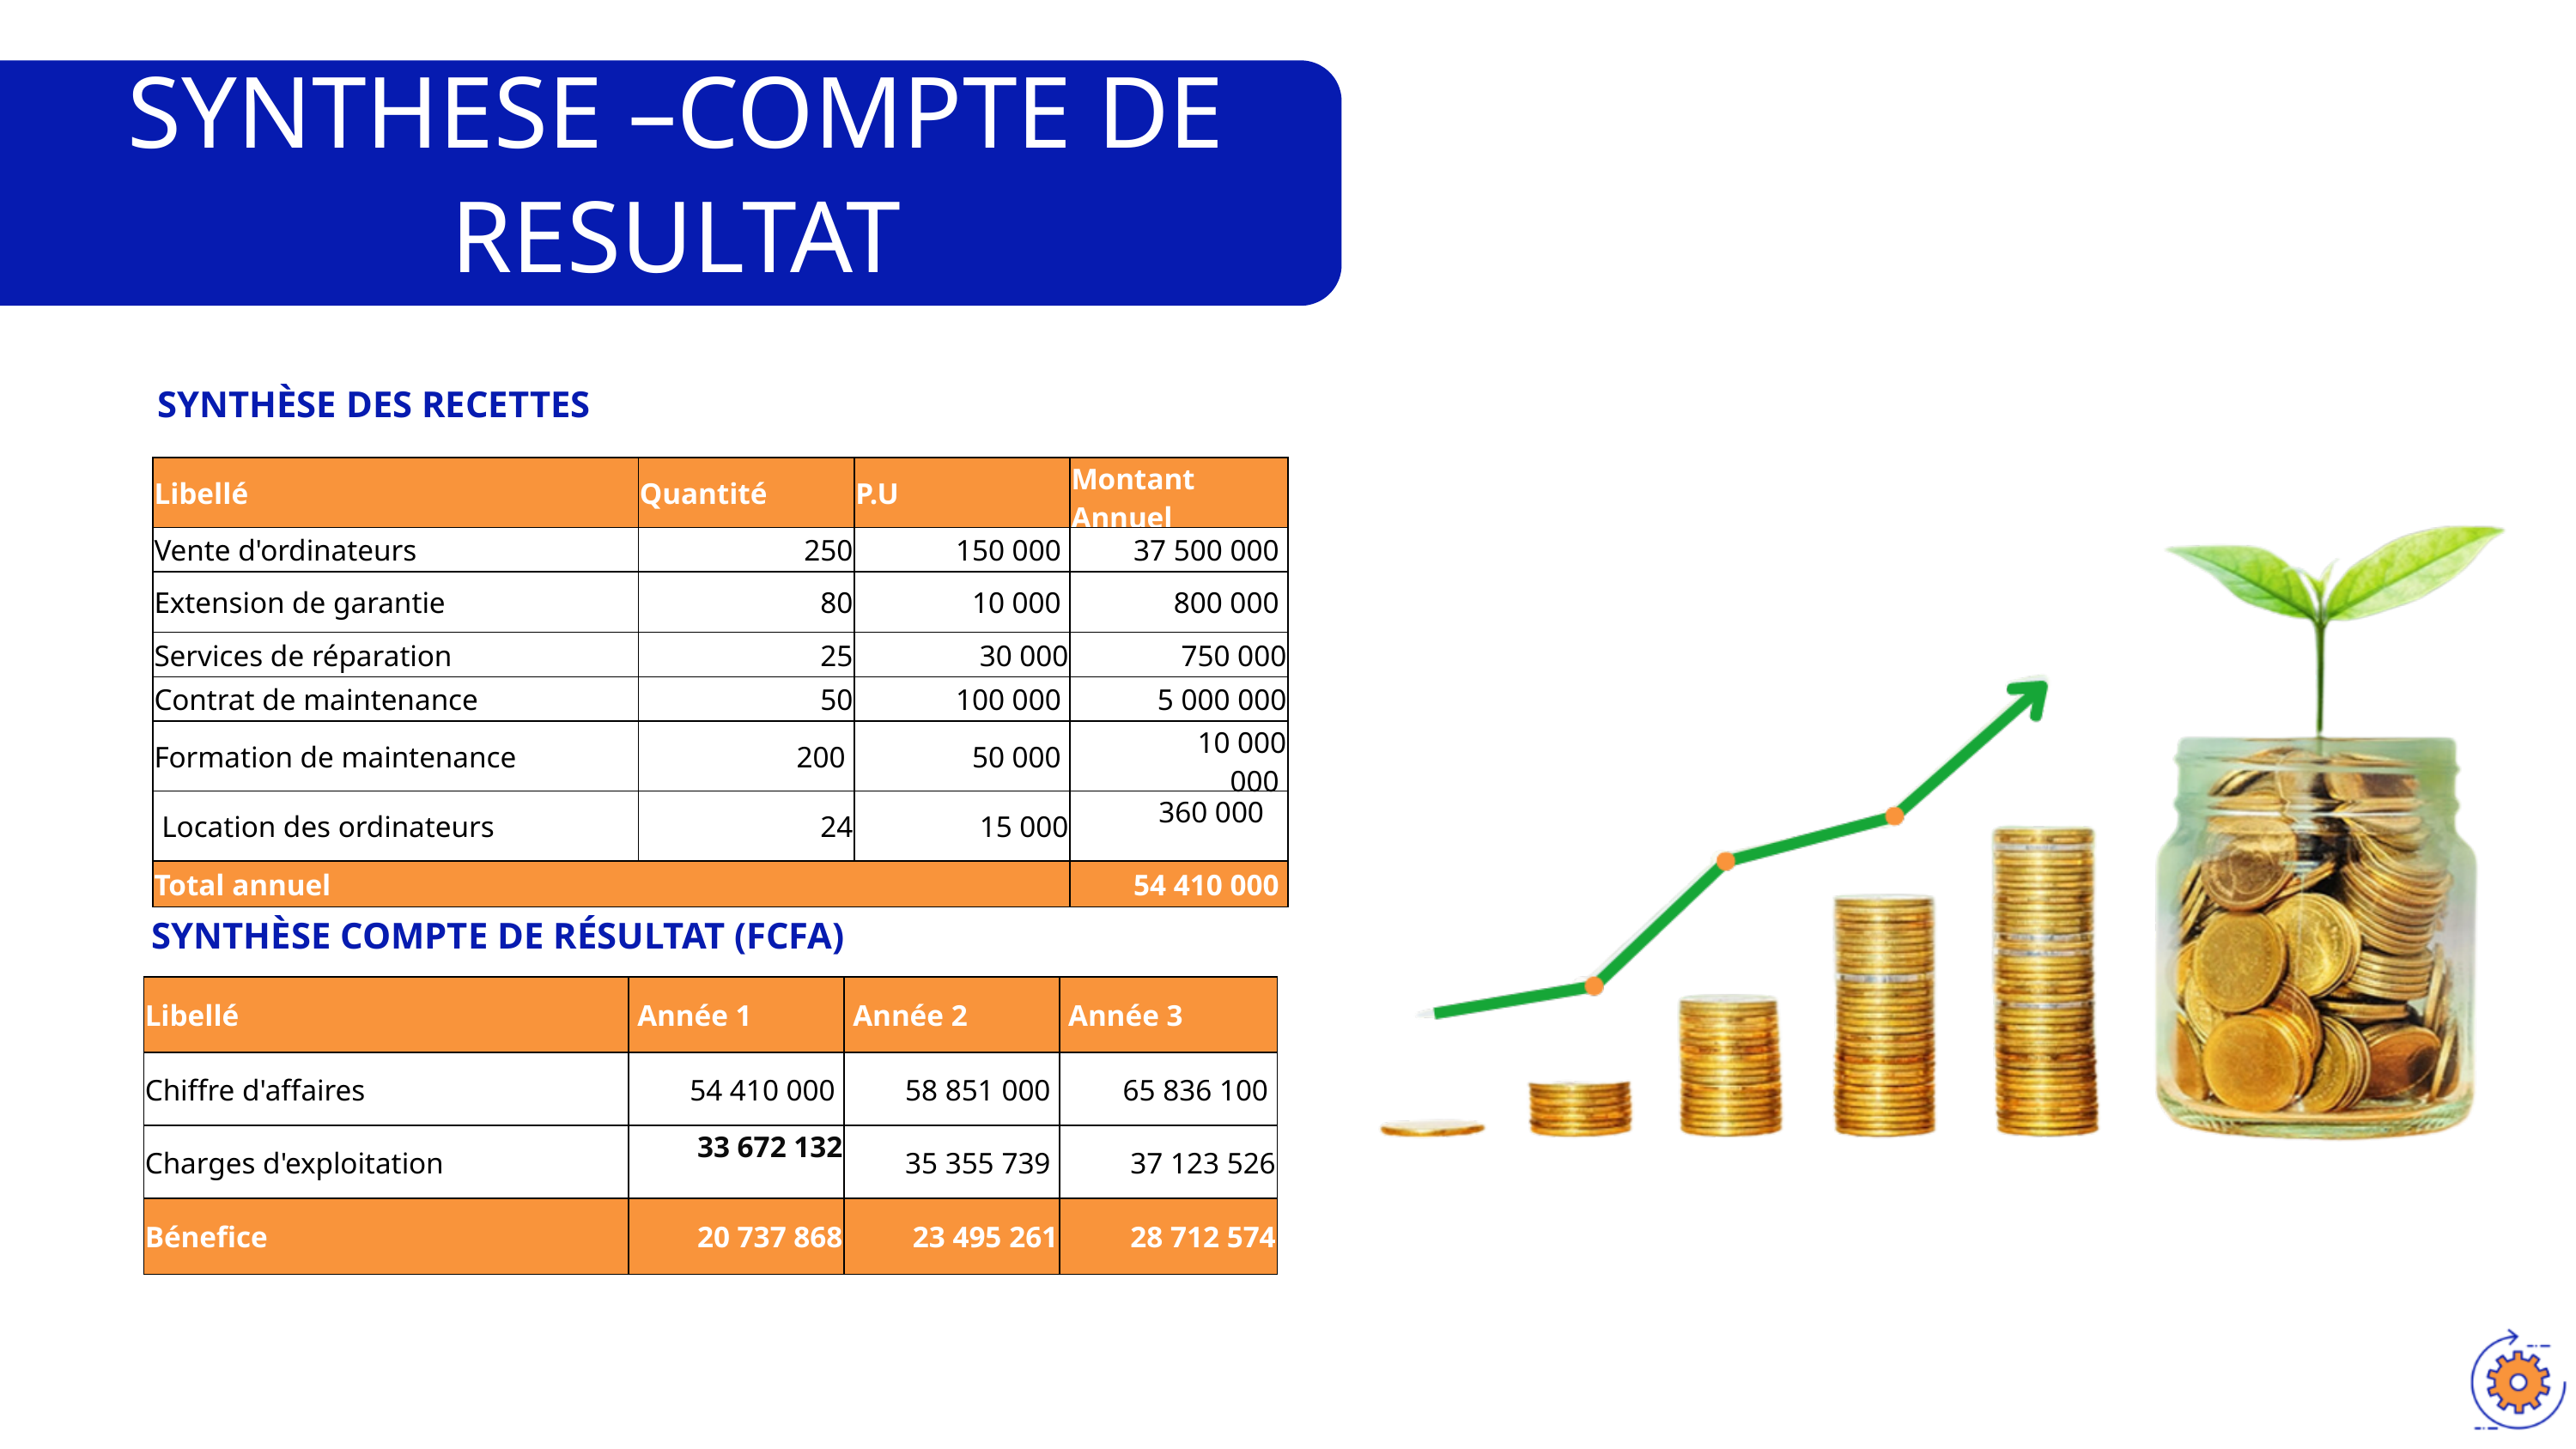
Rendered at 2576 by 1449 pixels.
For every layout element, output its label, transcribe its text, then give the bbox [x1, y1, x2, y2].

table_cell Extension de garantie [154, 573, 638, 632]
table_cell 250 [639, 528, 854, 571]
table_cell 50 000 [855, 722, 1069, 791]
table_cell 750 000 [1071, 633, 1287, 676]
table_cell Vente d'ordinateurs [154, 528, 638, 571]
table_cell 10 000 [855, 573, 1069, 632]
table_header Montant Annuel [1071, 458, 1287, 527]
text_box SYNTHÈSE COMPTE DE RÉSULTAT (FCFA) [138, 906, 1081, 963]
table_cell 24 [639, 791, 854, 860]
table_cell 30 000 [855, 633, 1069, 676]
text_box SYNTHESE –COMPTE DE RESULTAT [43, 42, 1309, 293]
table_cell 37 500 000 [1071, 528, 1287, 571]
table_cell 20 737 868 [629, 1199, 843, 1274]
table_cell Location des ordinateurs [154, 791, 638, 860]
table_cell 23 495 261 [845, 1199, 1059, 1274]
table_cell 25 [639, 633, 854, 676]
table_cell 5 000 000 [1071, 677, 1287, 720]
table_cell Contrat de maintenance [154, 677, 638, 720]
table_cell Formation de maintenance [154, 722, 638, 791]
table_cell Charges d'exploitation [144, 1126, 628, 1197]
table_cell Total annuel [154, 862, 1069, 906]
table_cell 58 851 000 [845, 1053, 1059, 1125]
picture [2460, 1321, 2576, 1440]
table_cell 28 712 574 [1060, 1199, 1277, 1274]
table_cell 100 000 [855, 677, 1069, 720]
table_cell 37 123 526 [1060, 1126, 1277, 1197]
table_header Année 1 [629, 978, 843, 1052]
table_cell 54 410 000 [1071, 862, 1287, 906]
table_cell 200 [639, 722, 854, 791]
table_cell Chiffre d'affaires [144, 1053, 628, 1125]
table_cell 800 000 [1071, 573, 1287, 632]
table_cell 65 836 100 [1060, 1053, 1277, 1125]
text_box [0, 60, 1342, 306]
table_cell 80 [639, 573, 854, 632]
table_header P.U [855, 458, 1069, 527]
text_box SYNTHÈSE DES RECETTES [144, 375, 1087, 431]
table_cell Services de réparation [154, 633, 638, 676]
table_header Année 3 [1060, 978, 1277, 1052]
table_header Quantité [639, 458, 854, 527]
table_header Libellé [154, 458, 638, 527]
table_header Libellé [144, 978, 628, 1052]
picture [1311, 446, 2576, 1158]
table_cell 15 000 [855, 791, 1069, 860]
table_cell 35 355 739 [845, 1126, 1059, 1197]
table_header Année 2 [845, 978, 1059, 1052]
table_cell 360 000 [1071, 791, 1287, 860]
table_cell 33 672 132 [629, 1126, 843, 1197]
table_cell Bénefice [144, 1199, 628, 1274]
table_cell 150 000 [855, 528, 1069, 571]
table_cell 50 [639, 677, 854, 720]
table_cell 54 410 000 [629, 1053, 843, 1125]
table_cell 10 000 000 [1071, 722, 1287, 791]
